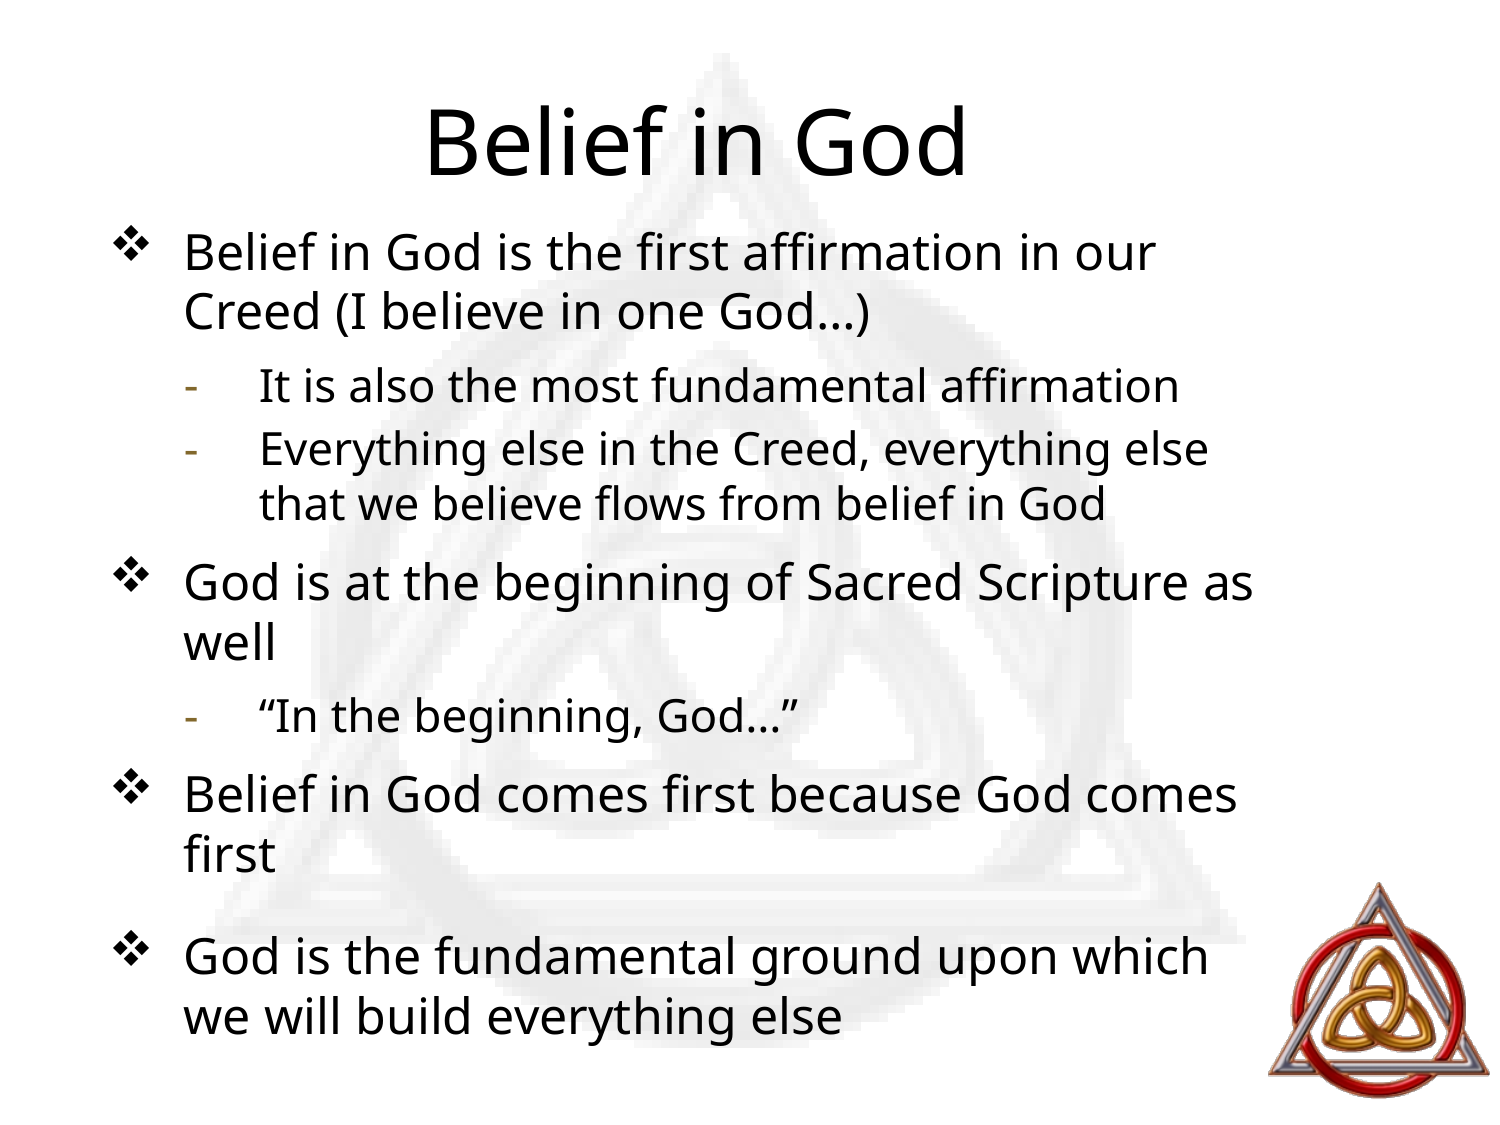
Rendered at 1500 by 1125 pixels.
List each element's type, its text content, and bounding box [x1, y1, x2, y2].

list Belief in God is the first affirmation in our Creed (I believe in one God…) It is also the most fundamental affirmation Everything else in the Creed, everything else that we believe flows from belief in God God is at the beginning of Sacred Scripture as well “In the beginning, God…” Belief in God comes first because God comes first God is the fundamental ground upon which we will build everything else [93, 212, 1300, 1075]
title Belief in God [93, 45, 1300, 212]
picture [1260, 874, 1498, 1105]
